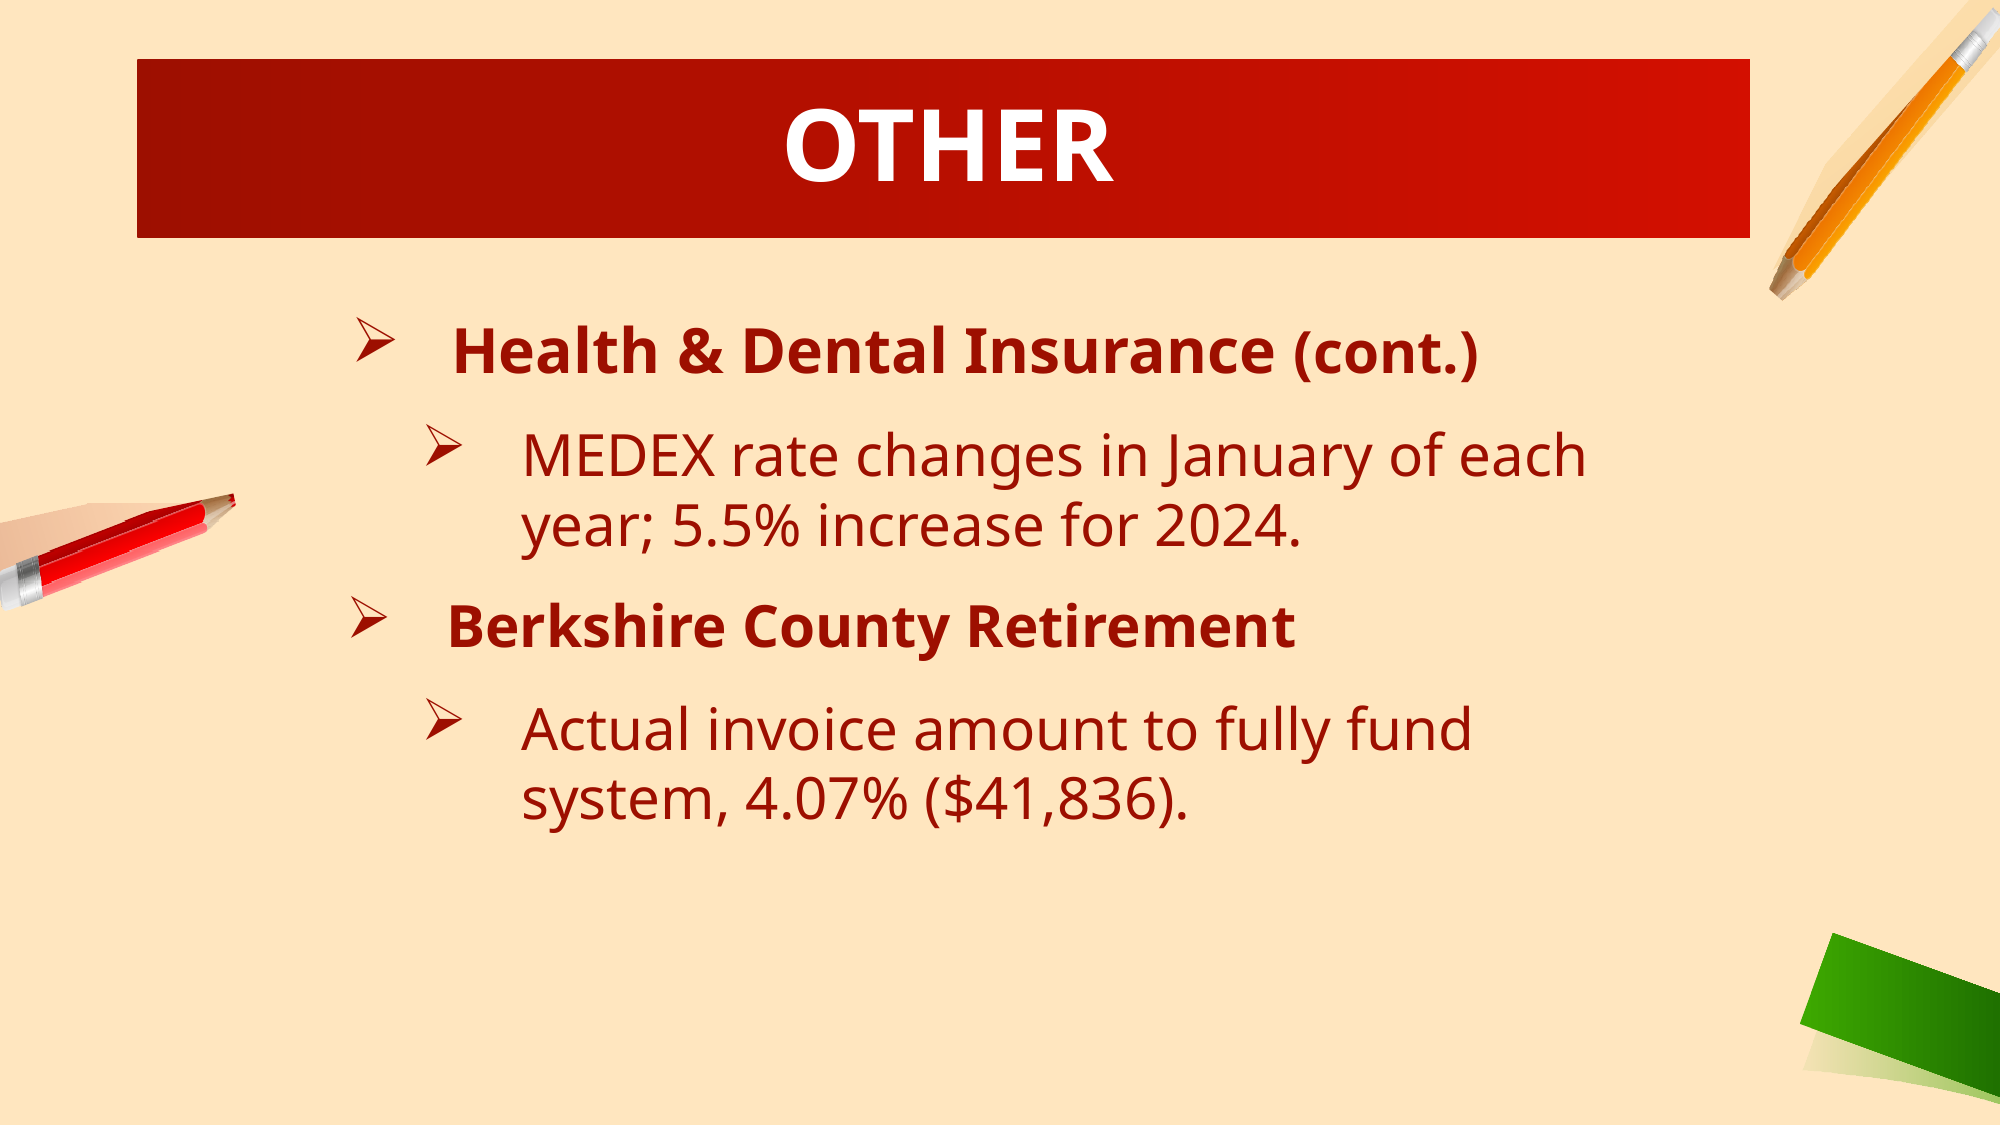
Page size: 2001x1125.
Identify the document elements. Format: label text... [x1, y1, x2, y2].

text_box Health & Dental Insurance (cont.) MEDEX rate changes in January of each year; 5.5% increase for 2024. Berkshire County Retirement Actual invoice amount to fully fund system, 4.07% ($41,836). [268, 303, 1674, 839]
picture [1755, 0, 2000, 322]
picture [0, 493, 248, 613]
text_box OTHER [137, 59, 1750, 238]
